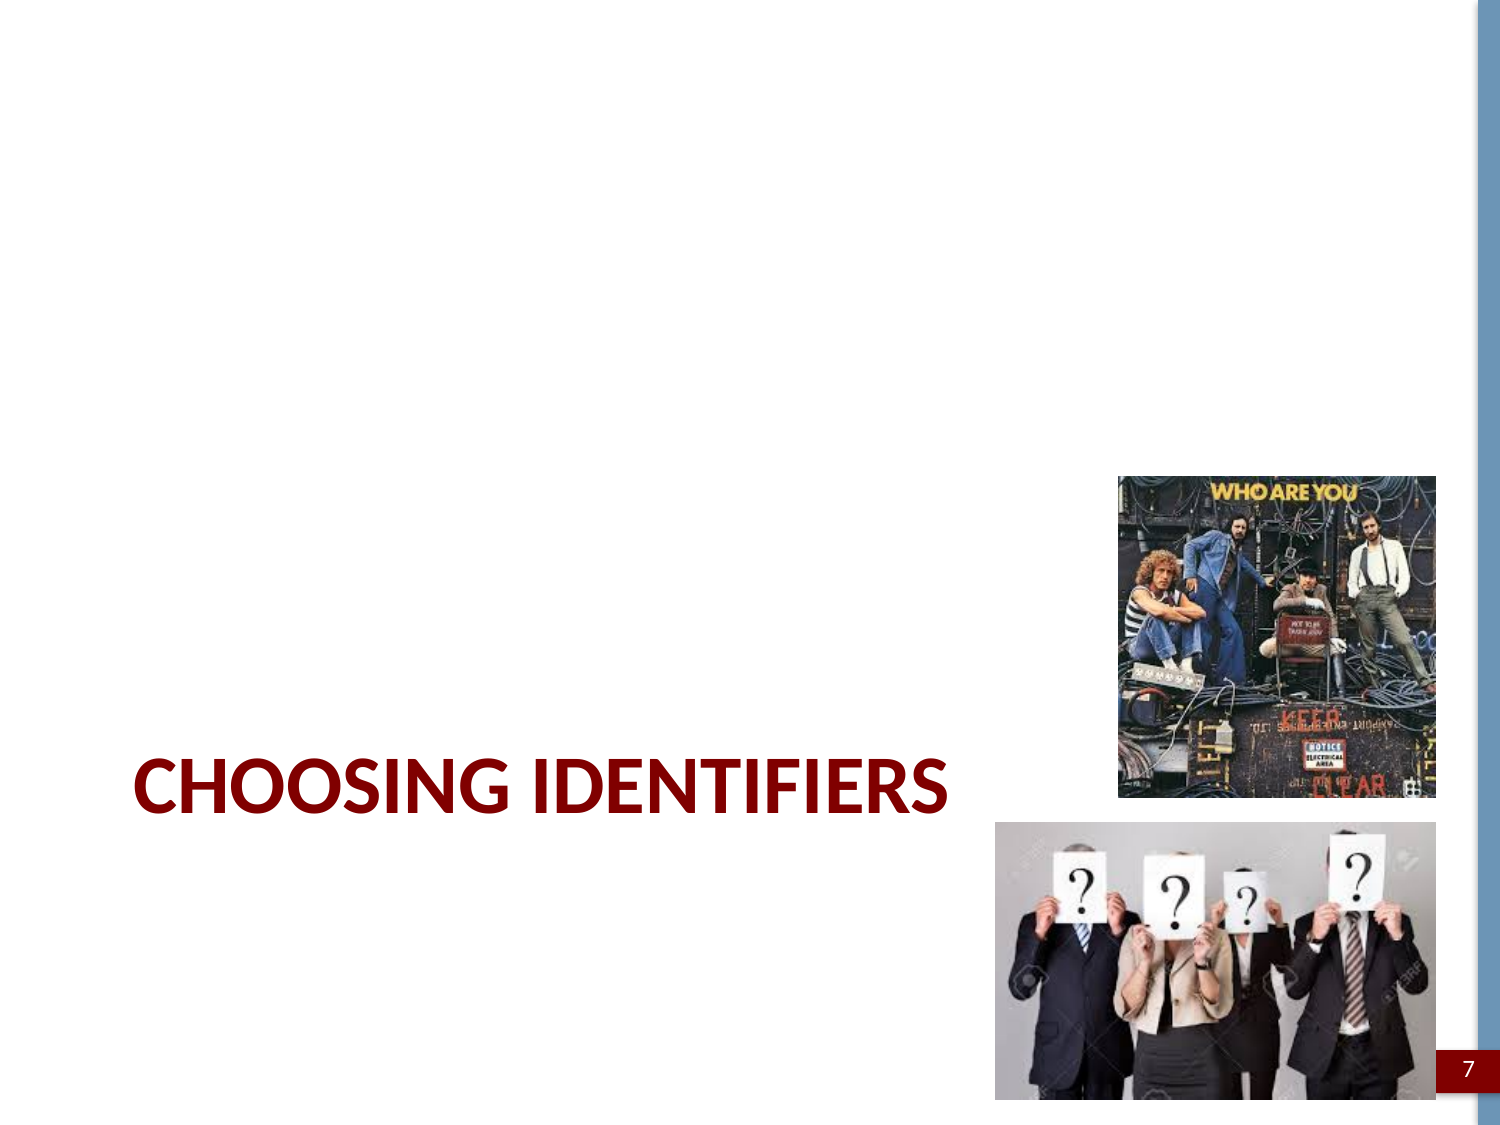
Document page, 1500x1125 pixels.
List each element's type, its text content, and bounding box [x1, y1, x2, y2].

picture [995, 822, 1436, 1100]
picture [1118, 476, 1436, 798]
slide_number 7 [1441, 1037, 1500, 1098]
title Choosing Identifiers [118, 722, 1394, 947]
